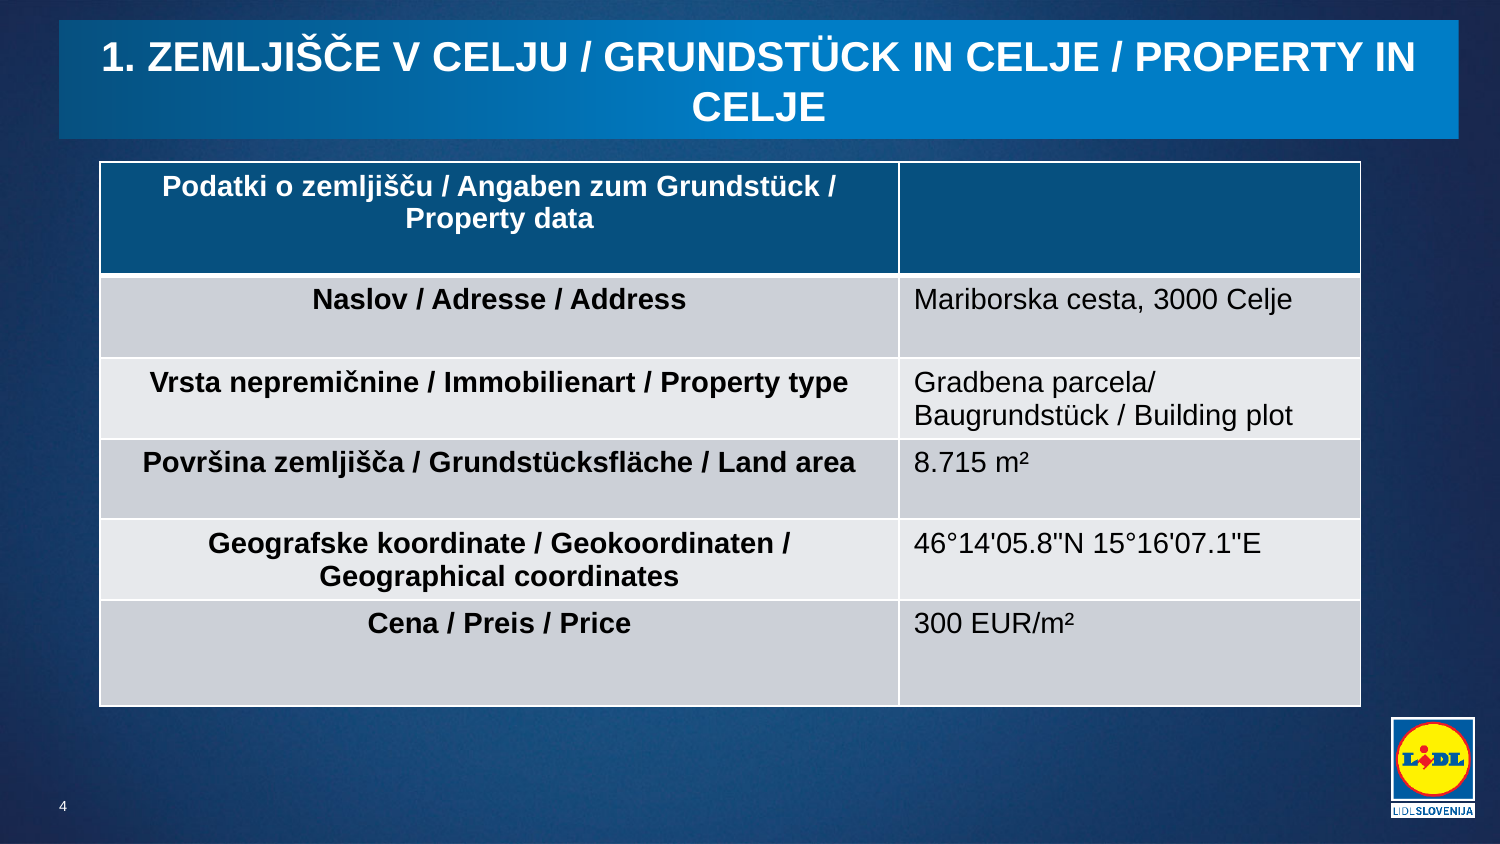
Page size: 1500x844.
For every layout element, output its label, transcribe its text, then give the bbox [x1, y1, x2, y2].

picture [0, 0, 1500, 844]
table_header [900, 163, 1360, 273]
table_cell Mariborska cesta, 3000 Celje [900, 278, 1360, 357]
table_cell Naslov / Adresse / Address [101, 278, 898, 357]
title 1. Zemljišče v celju / grundstück in celje / Property in celje [59, 20, 1459, 139]
table_cell Gradbena parcela/ Baugrundstück / Building plot [900, 359, 1360, 438]
table_cell Površina zemljišča / Grundstücksfläche / Land area [101, 440, 898, 518]
table_cell 46°14'05.8"N 15°16'07.1"E [900, 520, 1360, 599]
table_cell Cena / Preis / Price [101, 601, 898, 705]
table_cell 300 EUR/m² [900, 601, 1360, 705]
table_header Podatki o zemljišču / Angaben zum Grundstück / Property data [101, 163, 898, 273]
table_cell Geografske koordinate / Geokoordinaten / Geographical coordinates [101, 520, 898, 599]
table_cell 8.715 m² [900, 440, 1360, 518]
table_cell Vrsta nepremičnine / Immobilienart / Property type [101, 359, 898, 438]
slide_number 4 [59, 796, 101, 844]
